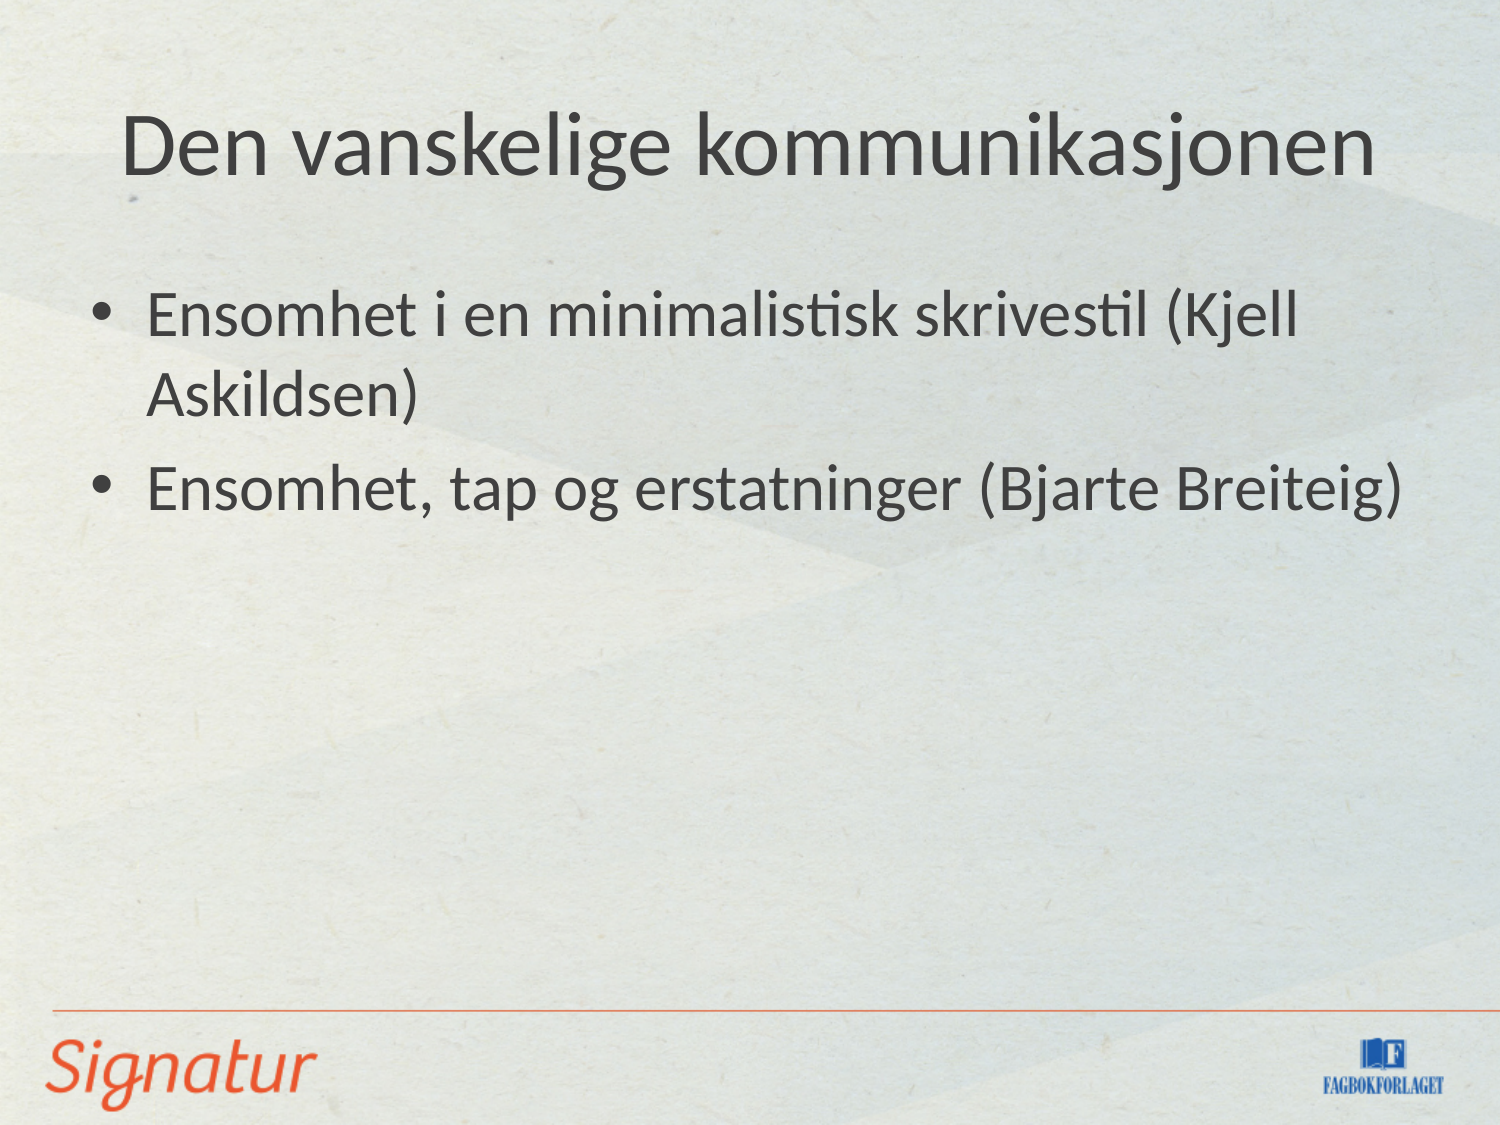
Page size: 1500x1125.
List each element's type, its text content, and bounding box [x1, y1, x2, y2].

list Ensomhet i en minimalistisk skrivestil (Kjell Askildsen) Ensomhet, tap og erstatninger (Bjarte Breiteig) [75, 262, 1425, 1005]
title Den vanskelige kommunikasjonen [75, 45, 1425, 233]
picture [0, 0, 1500, 1125]
